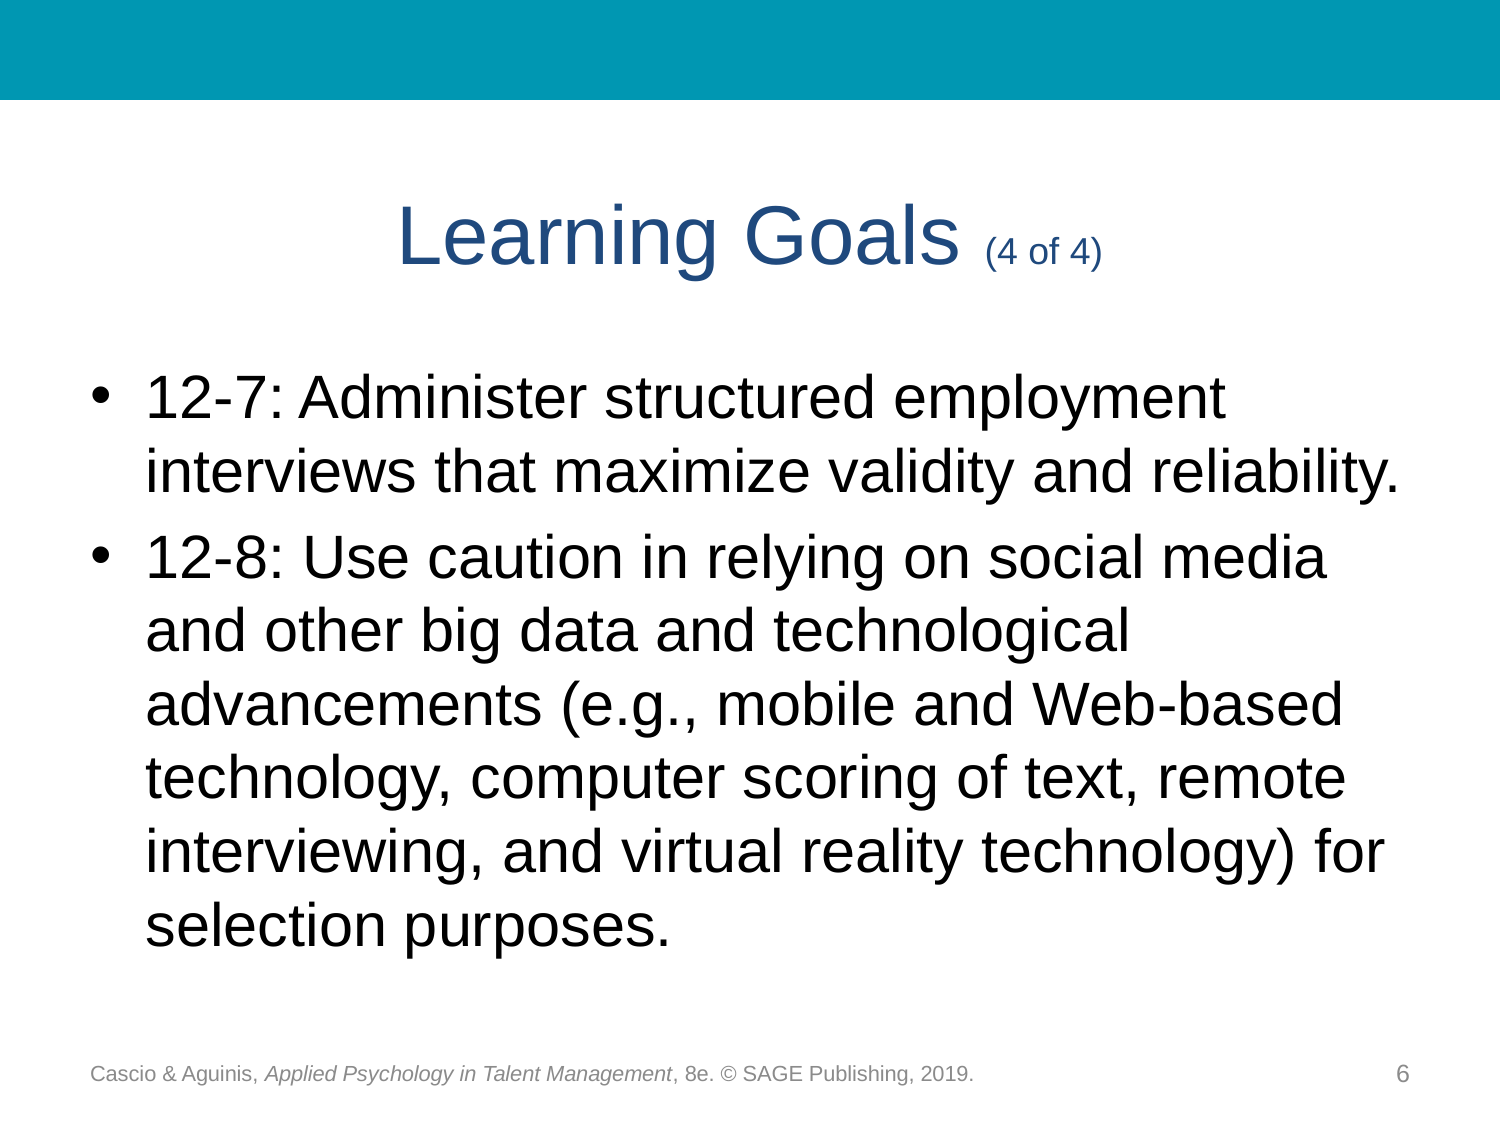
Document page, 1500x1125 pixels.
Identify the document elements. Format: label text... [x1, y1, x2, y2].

slide_number 6 [1350, 1042, 1425, 1103]
title Learning Goals (4 of 4) [75, 137, 1425, 325]
list 12-7: Administer structured employment interviews that maximize validity and reliability. 12-8: Use caution in relying on social media and other big data and technological advancements (e.g., mobile and Web-based technology, computer scoring of text, remote interviewing, and virtual reality technology) for selection purposes. [75, 350, 1425, 1005]
footer Cascio & Aguinis, Applied Psychology in Talent Management, 8e. © SAGE Publishing, 2019. [75, 1042, 1313, 1103]
